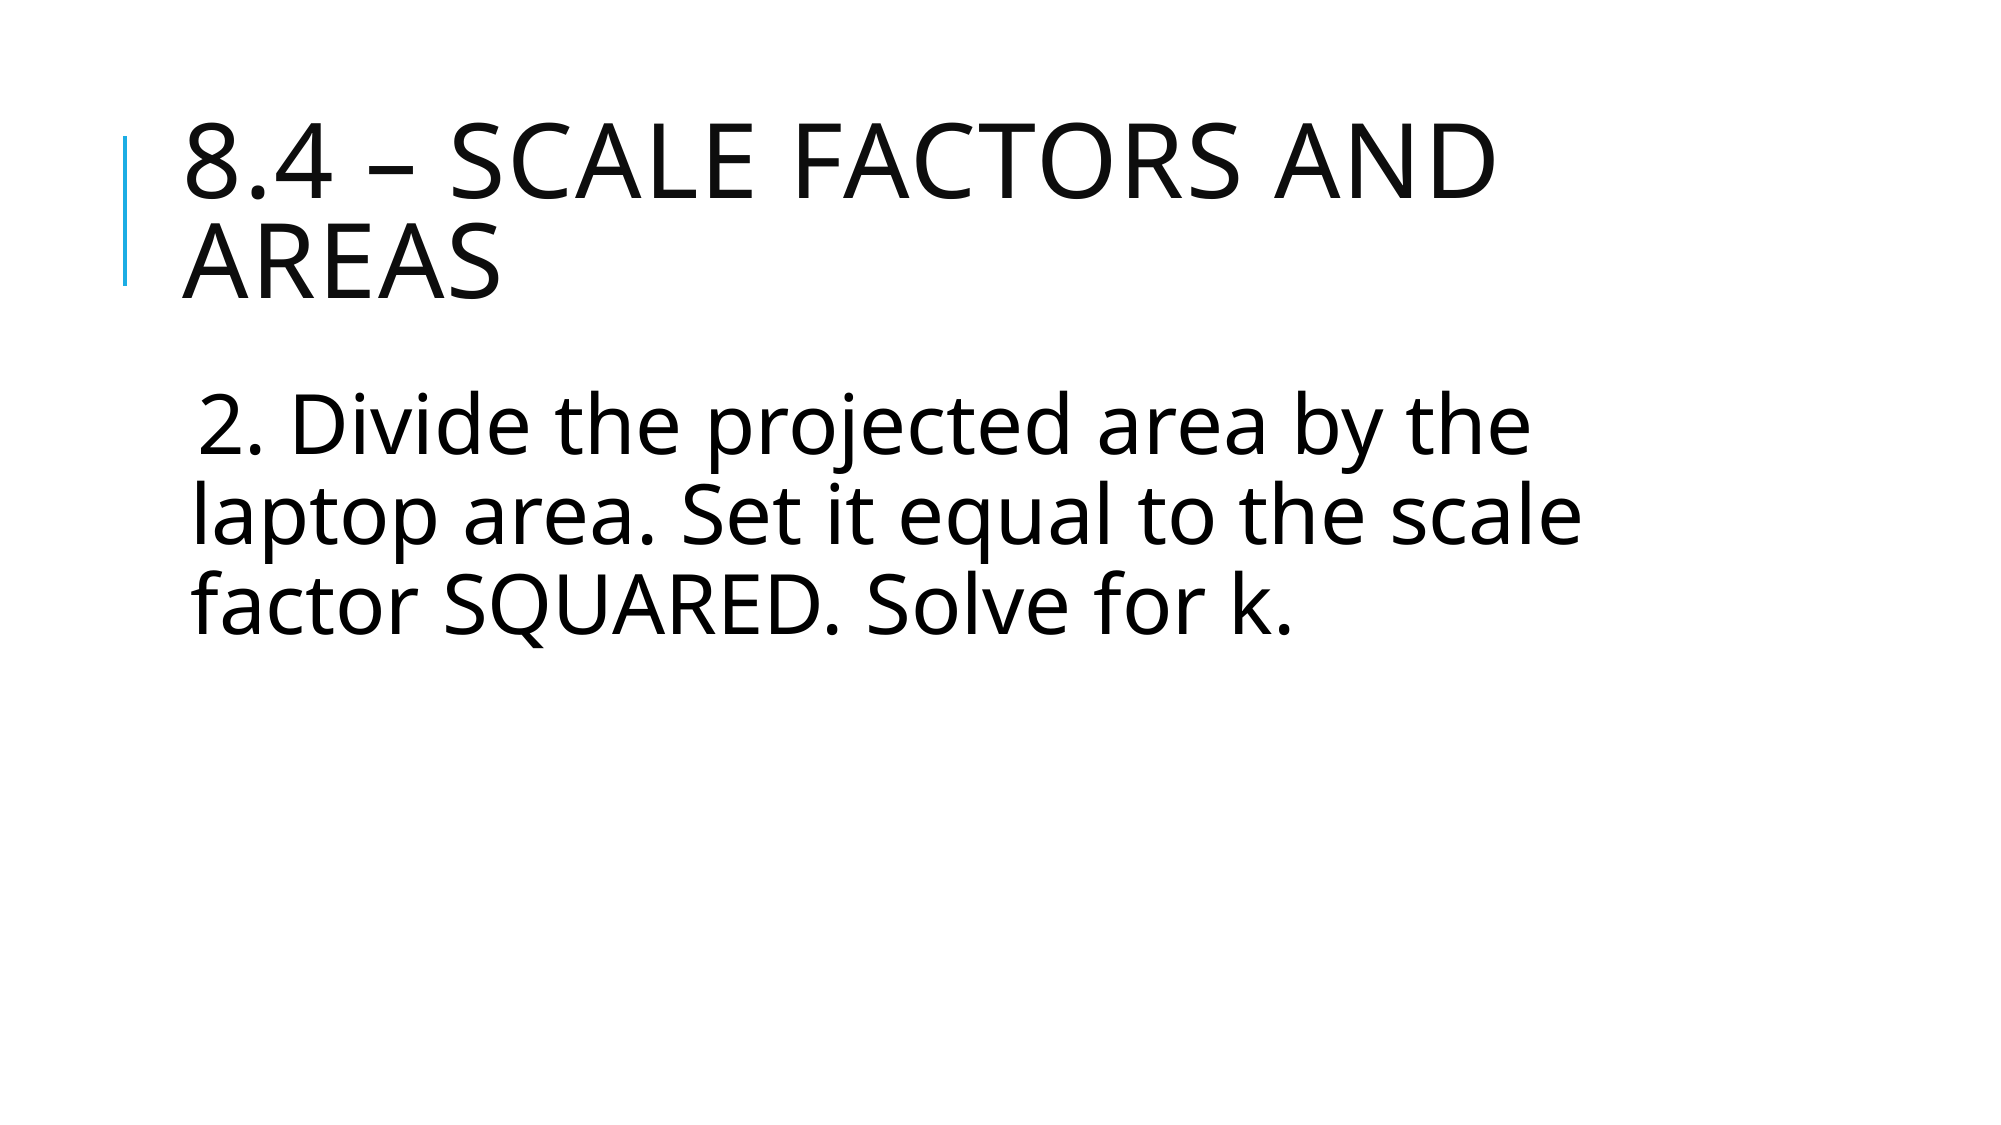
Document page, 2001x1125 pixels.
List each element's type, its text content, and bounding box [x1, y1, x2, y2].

title 8.4 – Scale Factors and Areas [168, 96, 1763, 342]
list 2. Divide the projected area by the laptop area. Set it equal to the scale factor SQUARED. Solve for k. [168, 375, 1763, 1035]
